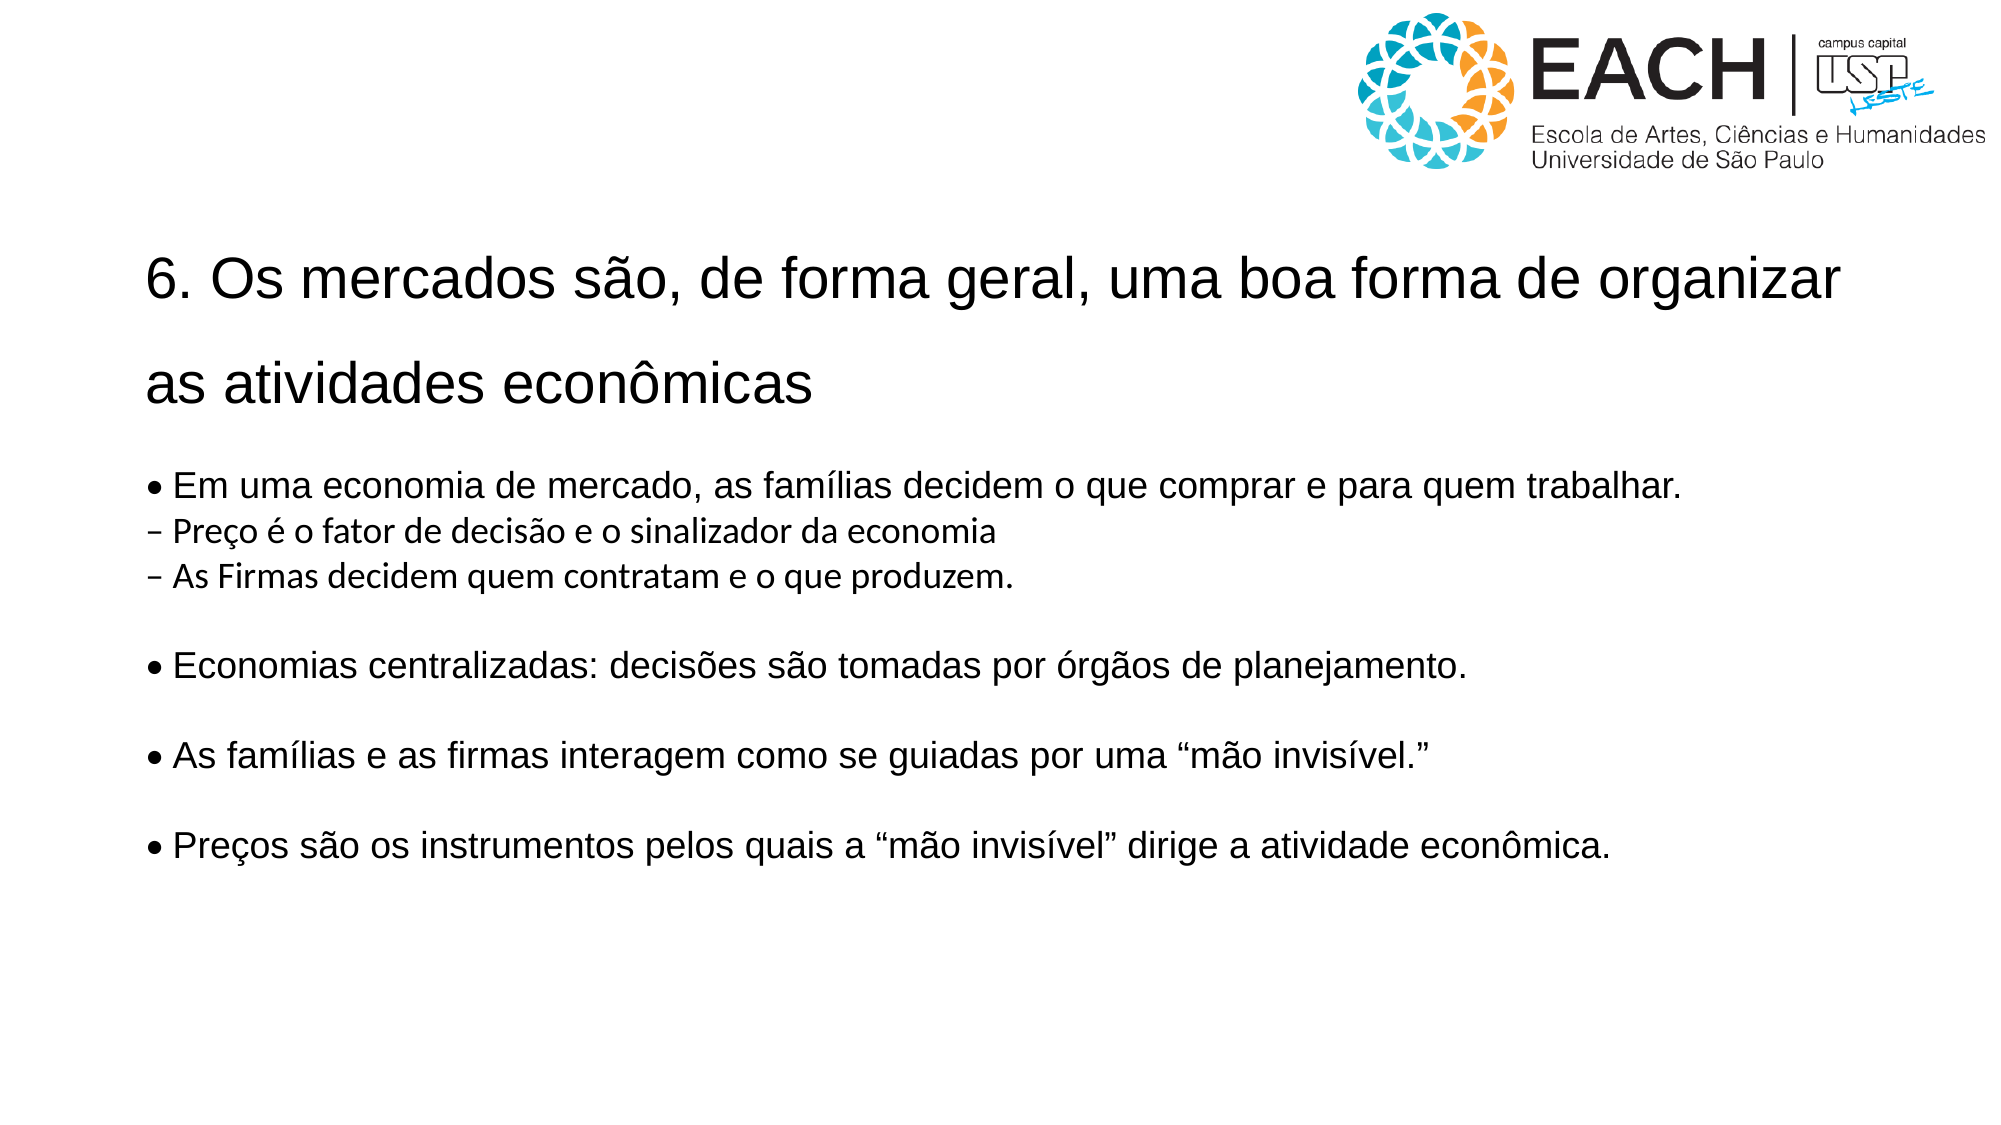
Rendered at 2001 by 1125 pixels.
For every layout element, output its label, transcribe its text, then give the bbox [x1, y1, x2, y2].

text_box 6. Os mercados são, de forma geral, uma boa forma de organizar as atividades econômicas [130, 197, 1933, 423]
text_box • Em uma economia de mercado, as famílias decidem o que comprar e para quem trabalhar. – Preço é o fator de decisão e o sinalizador da economia – As Firmas decidem quem contratam e o que produzem. • Economias centralizadas: decisões são tomadas por órgãos de planejamento. • As famílias e as firmas interagem como se guiadas por uma “mão invisível.” • Preços são os instrumentos pelos quais a “mão invisível” dirige a atividade econômica. [130, 453, 1798, 919]
picture [1358, 13, 1985, 169]
